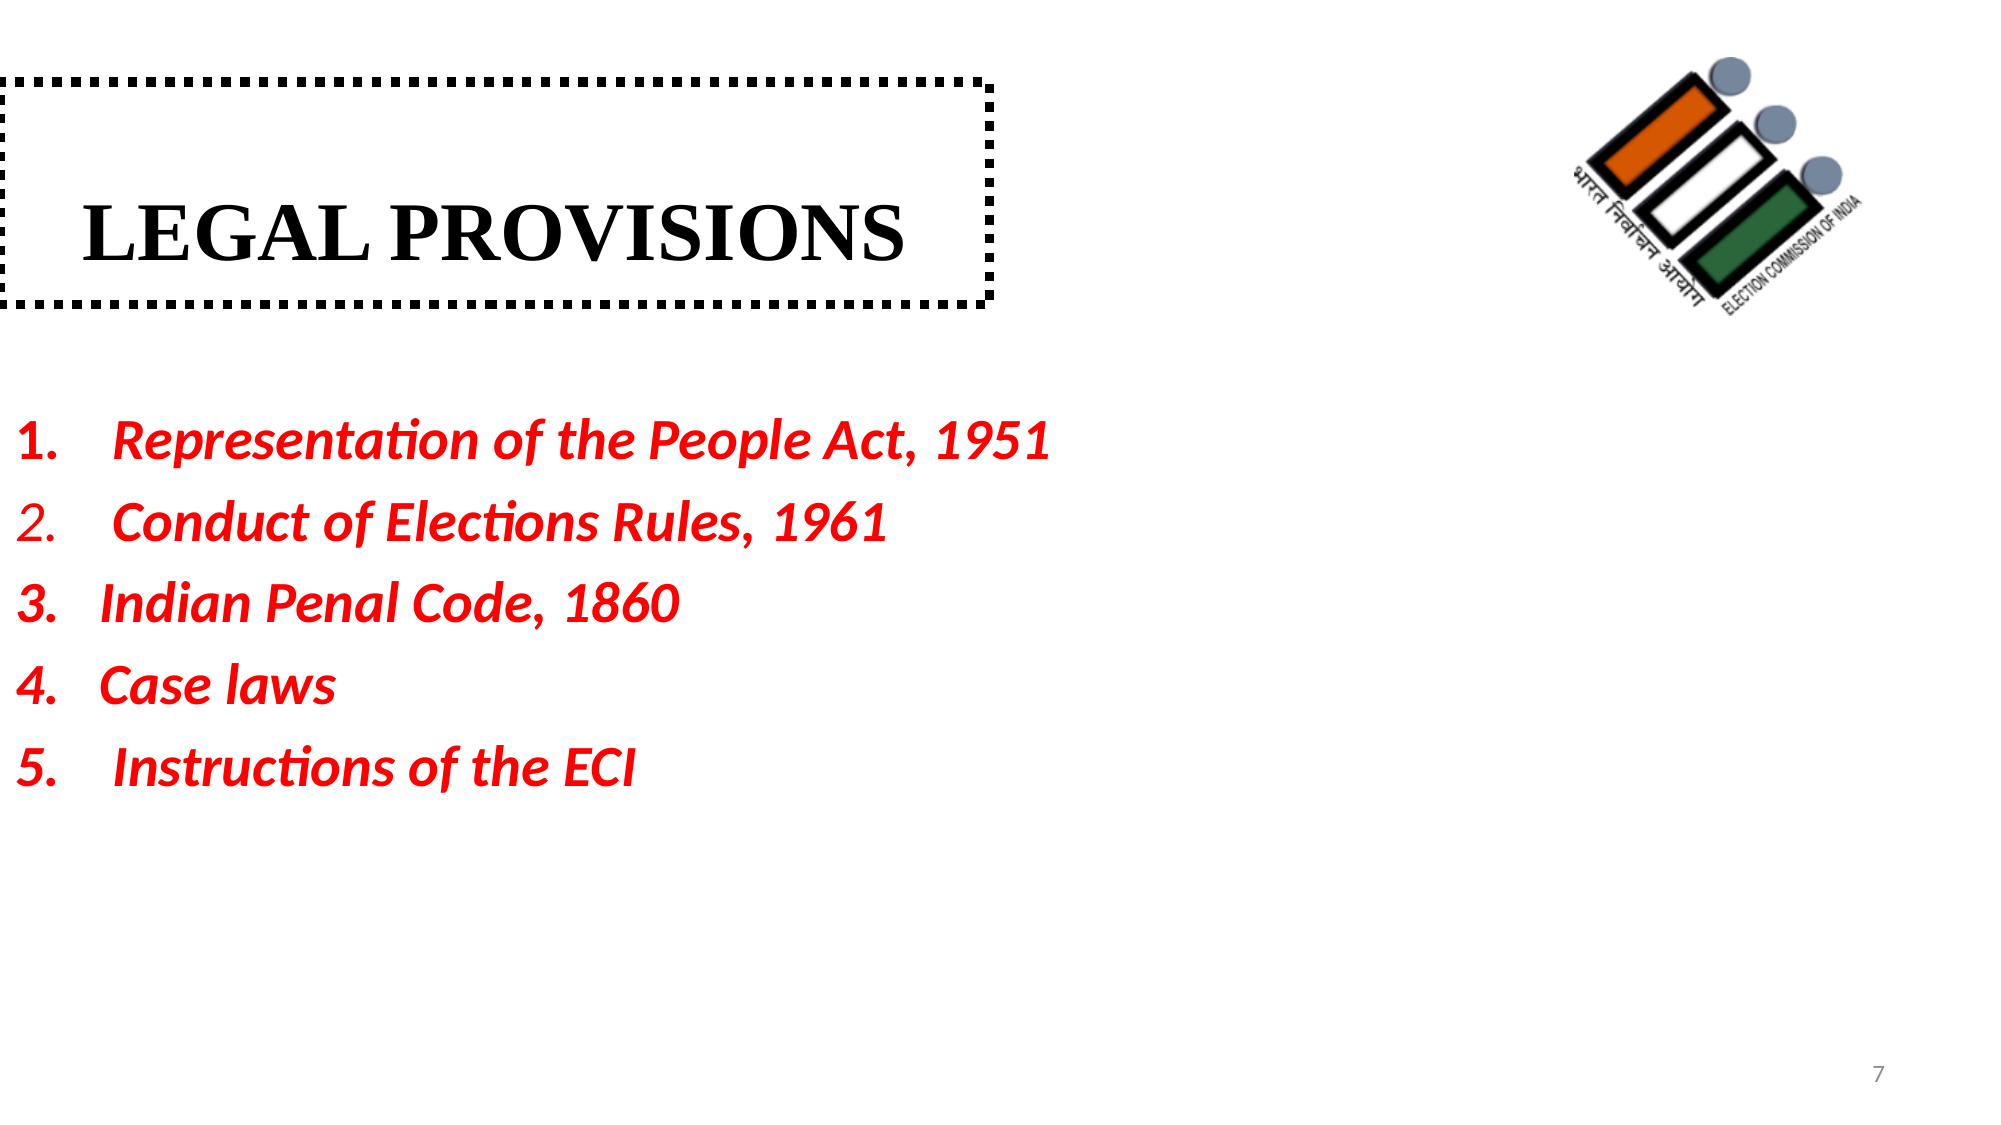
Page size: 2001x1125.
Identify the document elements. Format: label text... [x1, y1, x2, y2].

slide_number 7 [1433, 1042, 1900, 1103]
list Representation of the People Act, 1951 Conduct of Elections Rules, 1961 Indian Penal Code, 1860 Case laws Instructions of the ECI [0, 394, 1099, 977]
title LEGAL PROVISIONS [0, 82, 990, 305]
picture [1573, 57, 1862, 316]
